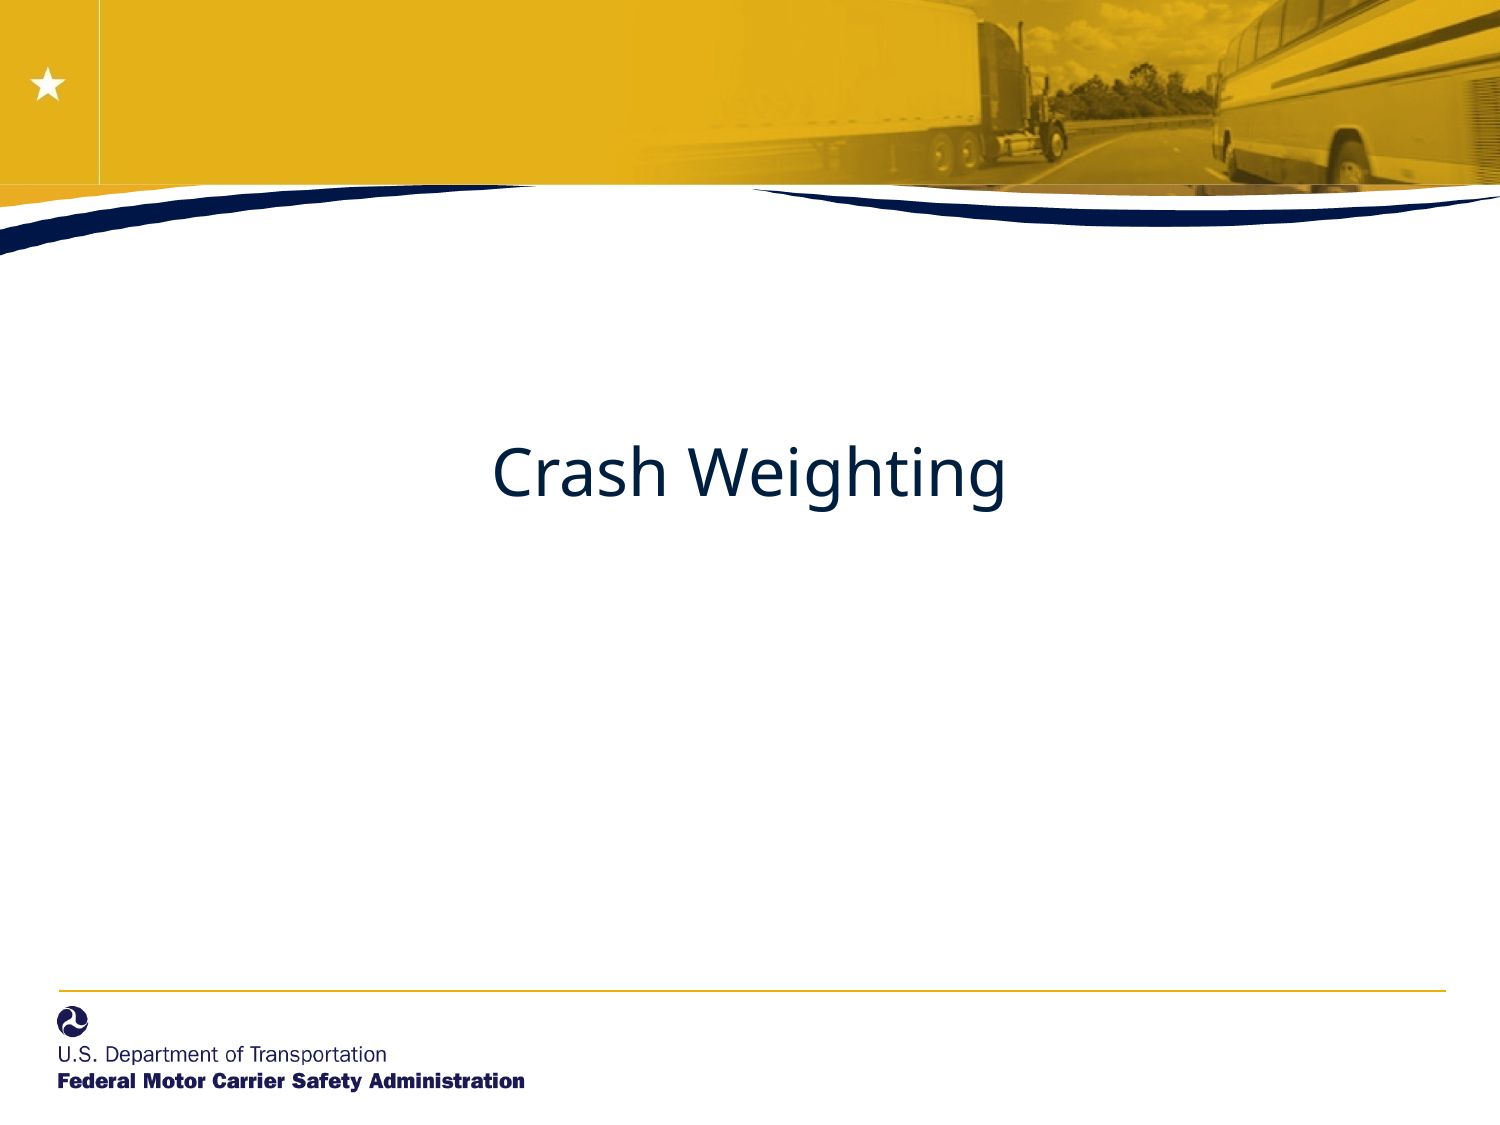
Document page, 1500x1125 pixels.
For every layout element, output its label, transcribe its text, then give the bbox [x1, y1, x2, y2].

title Crash Weighting [112, 349, 1388, 591]
picture [57, 1006, 525, 1120]
picture [0, 0, 1500, 256]
